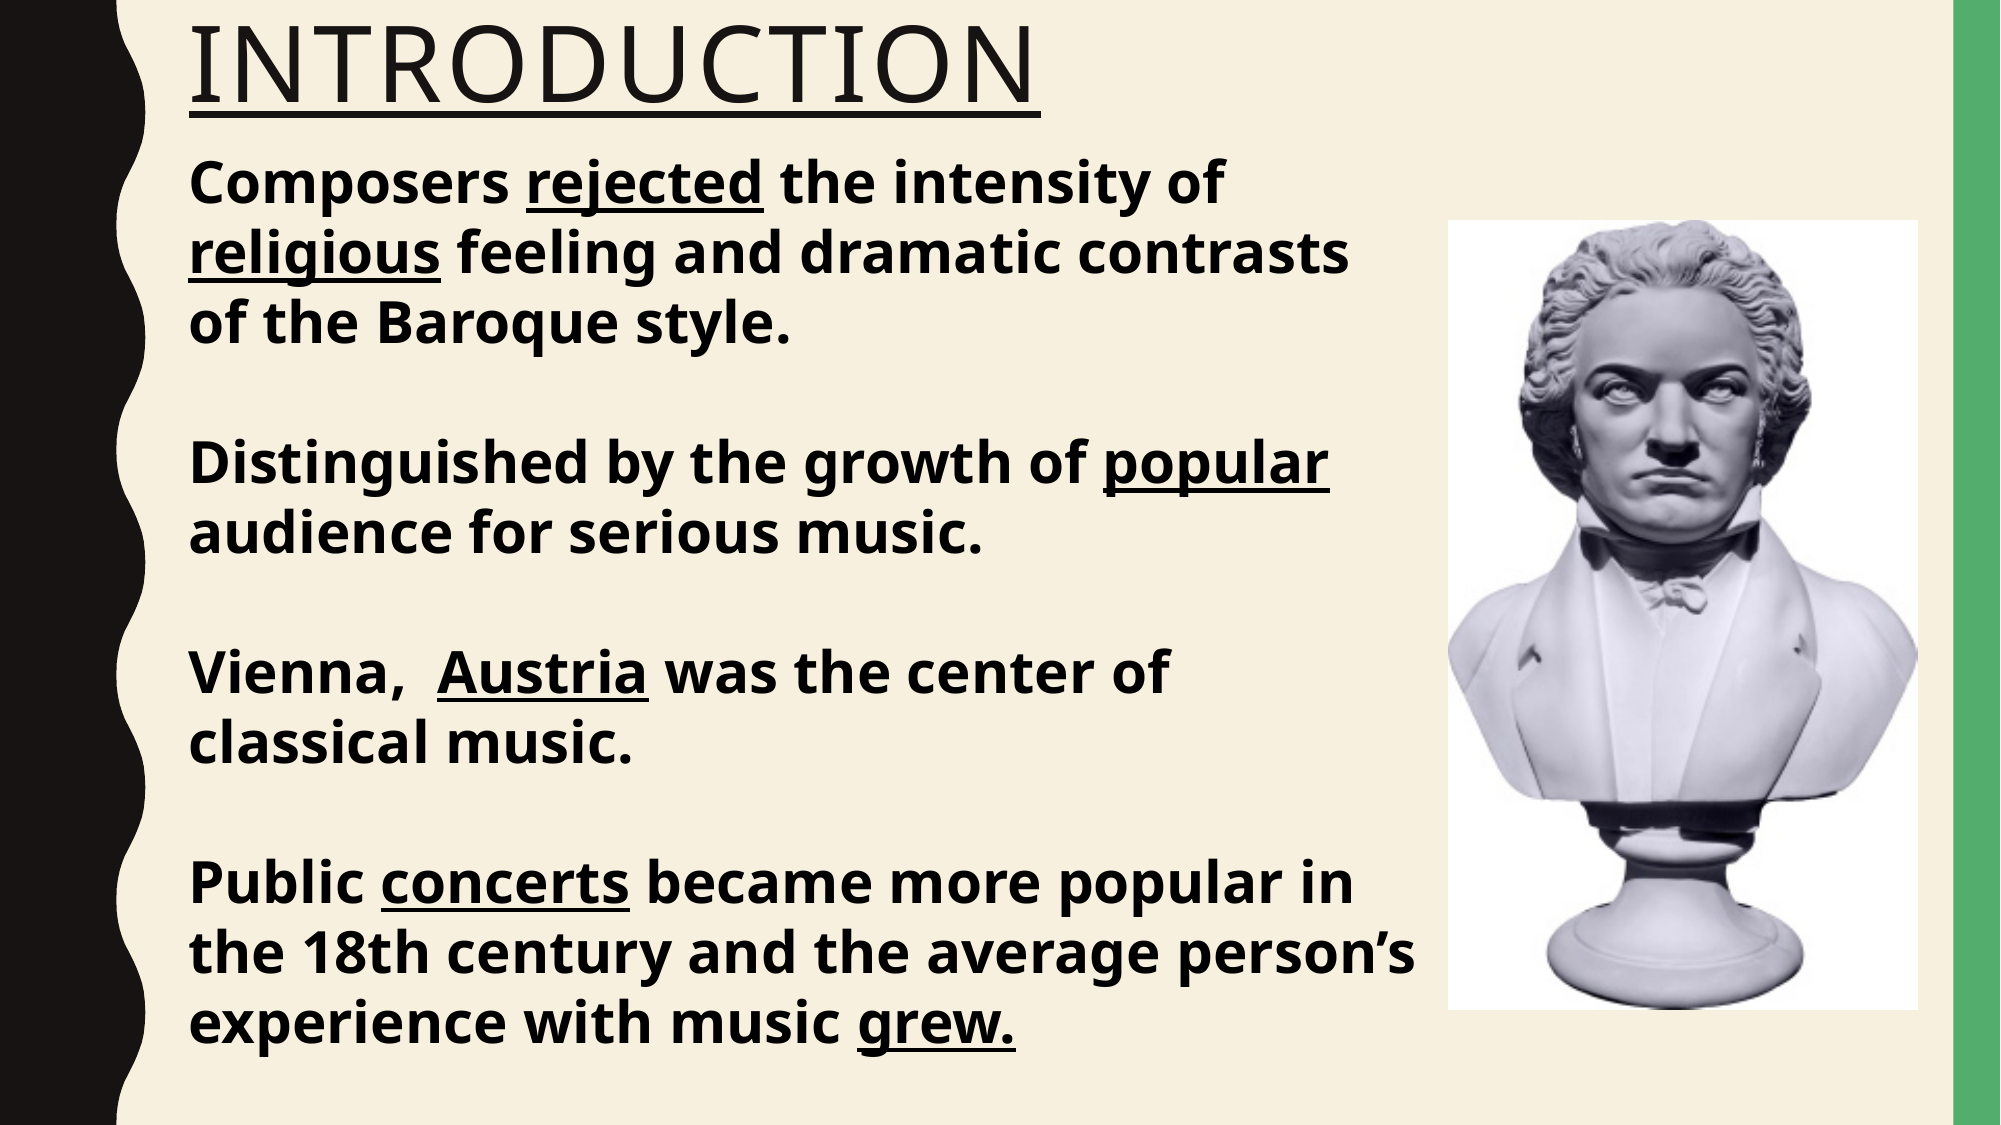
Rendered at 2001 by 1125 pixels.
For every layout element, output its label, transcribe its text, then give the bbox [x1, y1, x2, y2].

text_box Composers rejected the intensity of religious feeling and dramatic contrasts of the Baroque style. Distinguished by the growth of popular audience for serious music. Vienna, Austria was the center of classical music. Public concerts became more popular in the 18th century and the average person’s experience with music grew. [173, 138, 1438, 1063]
picture [1448, 220, 1918, 1010]
title INTRODUCTION [173, 3, 1844, 138]
